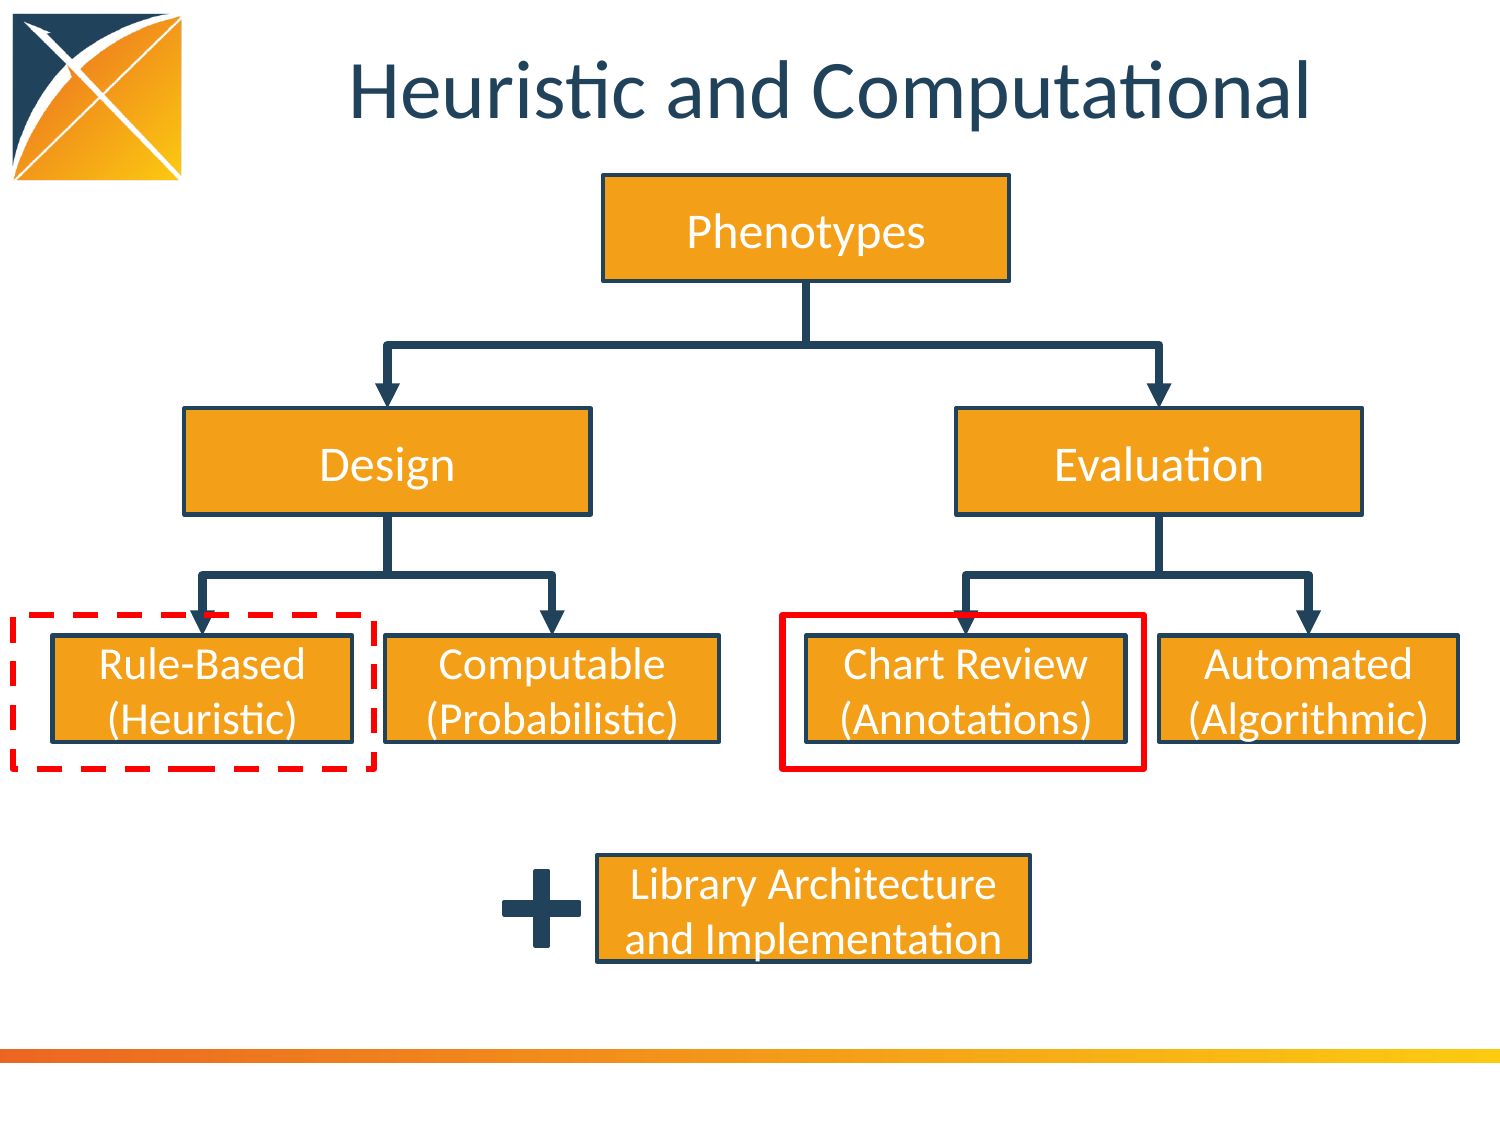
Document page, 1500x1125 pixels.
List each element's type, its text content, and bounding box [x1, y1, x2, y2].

text_box Design [182, 406, 527, 517]
text_box Phenotypes [666, 173, 913, 283]
text_box [11, 613, 376, 771]
text_box Heuristic and Computational [212, 16, 1450, 155]
text_box [780, 613, 1146, 771]
text_box Computable (Probabilistic) [383, 633, 721, 744]
text_box [502, 869, 581, 948]
picture [0, 0, 206, 200]
text_box Evaluation [1052, 406, 1364, 517]
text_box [918, 168, 1047, 522]
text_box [234, 482, 356, 668]
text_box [409, 492, 531, 658]
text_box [533, 135, 661, 555]
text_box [1001, 478, 1124, 672]
text_box Automated (Algorithmic) [1157, 633, 1460, 744]
text_box Library Architecture and Implementation [595, 853, 1032, 964]
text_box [1173, 499, 1295, 650]
